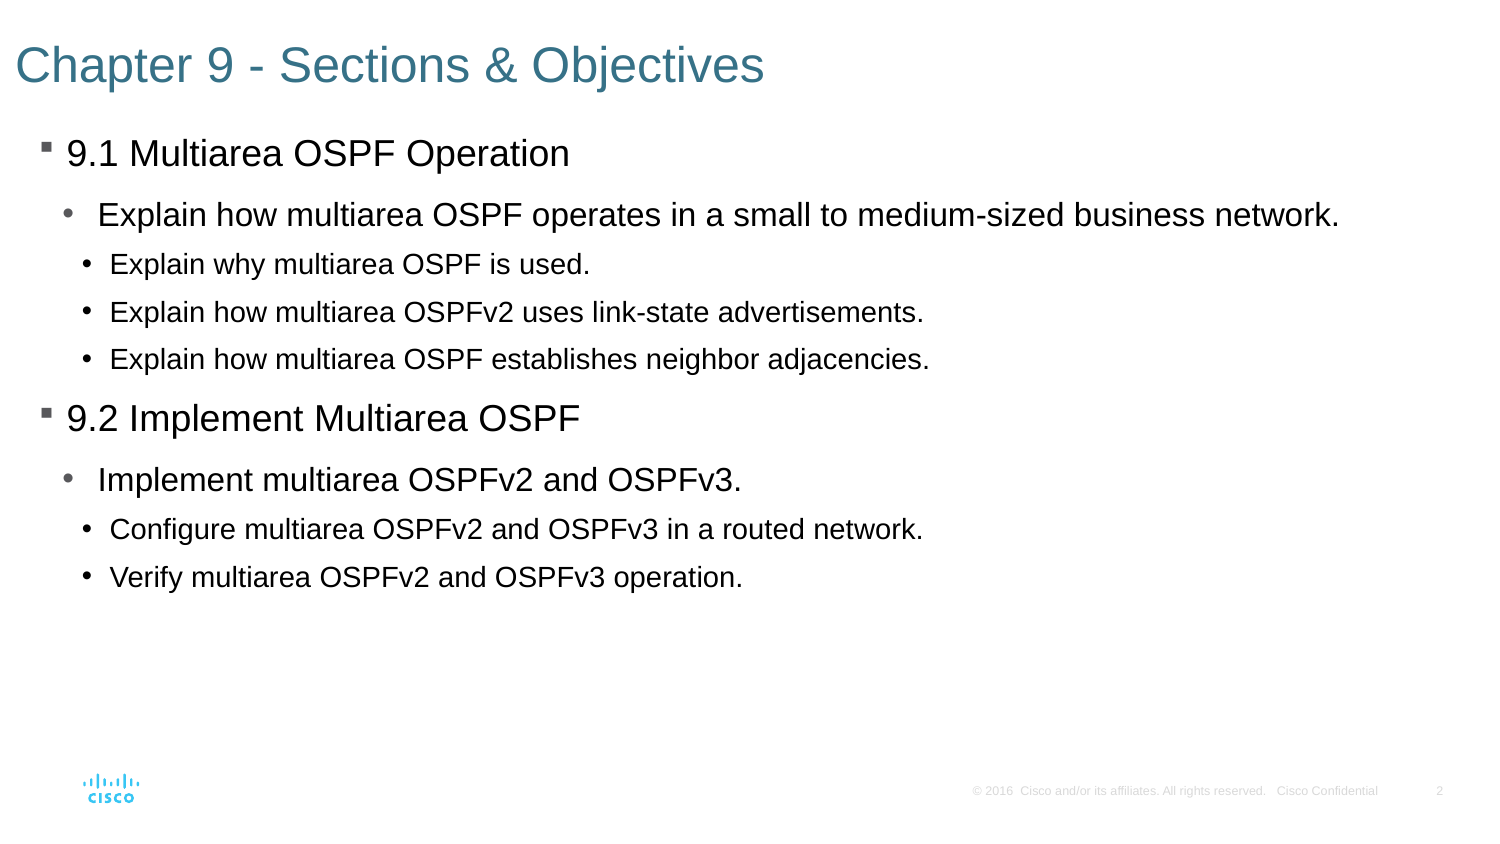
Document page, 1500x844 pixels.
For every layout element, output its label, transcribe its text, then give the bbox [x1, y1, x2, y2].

list 9.1 Multiarea OSPF Operation Explain how multiarea OSPF operates in a small to medium-sized business network. Explain why multiarea OSPF is used. Explain how multiarea OSPFv2 uses link-state advertisements. Explain how multiarea OSPF establishes neighbor adjacencies. 9.2 Implement Multiarea OSPF Implement multiarea OSPFv2 and OSPFv3. Configure multiarea OSPFv2 and OSPFv3 in a routed network. Verify multiarea OSPFv2 and OSPFv3 operation. [23, 125, 1477, 804]
title Chapter 9 - Sections & Objectives [0, 0, 1500, 125]
